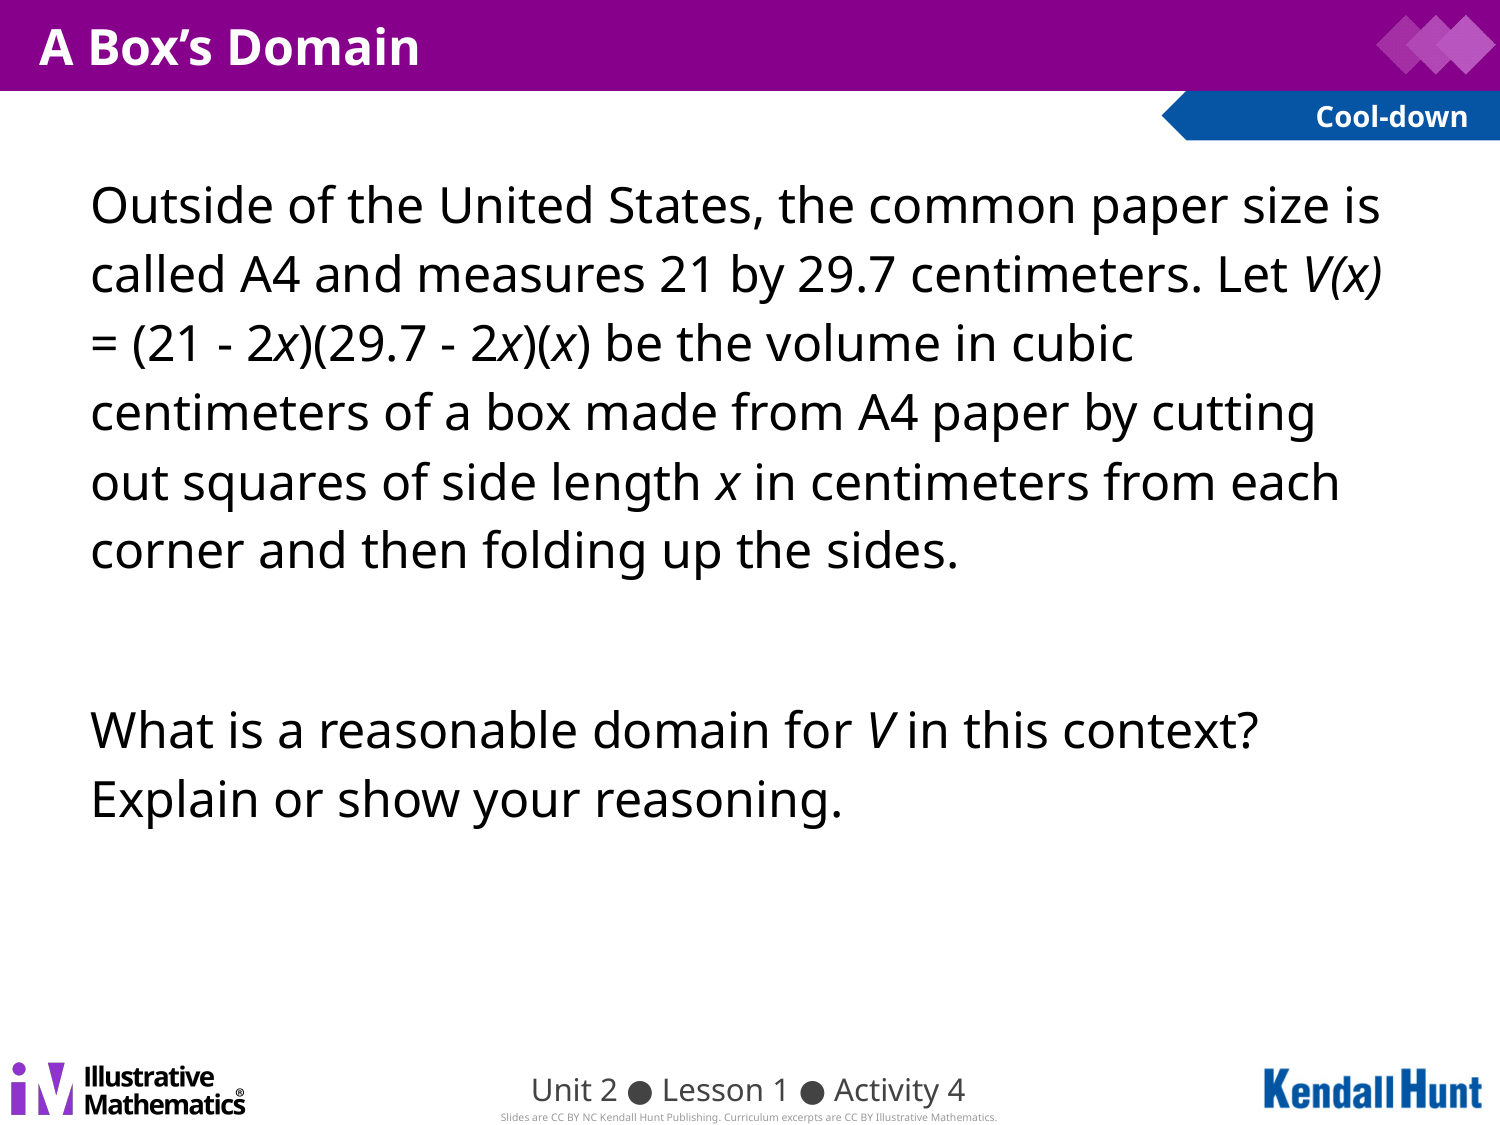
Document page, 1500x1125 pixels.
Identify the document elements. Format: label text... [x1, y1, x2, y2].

picture [1402, 0, 1500, 90]
title A Box’s Domain [24, 0, 1402, 91]
picture [1258, 1065, 1487, 1112]
subtitle Unit 2 ● Lesson 1 ● Activity 4 [392, 1065, 1105, 1112]
picture [7, 1062, 246, 1119]
list Outside of the United States, the common paper size is called A4 and measures 21 by 29.7 centimeters. Let V(x) = (21 - 2x)(29.7 - 2x)(x) be the volume in cubic centimeters of a box made from A4 paper by cutting out squares of side length x in centimeters from each corner and then folding up the sides. What is a reasonable domain for V in this context? Explain or show your reasoning. [75, 149, 1425, 971]
